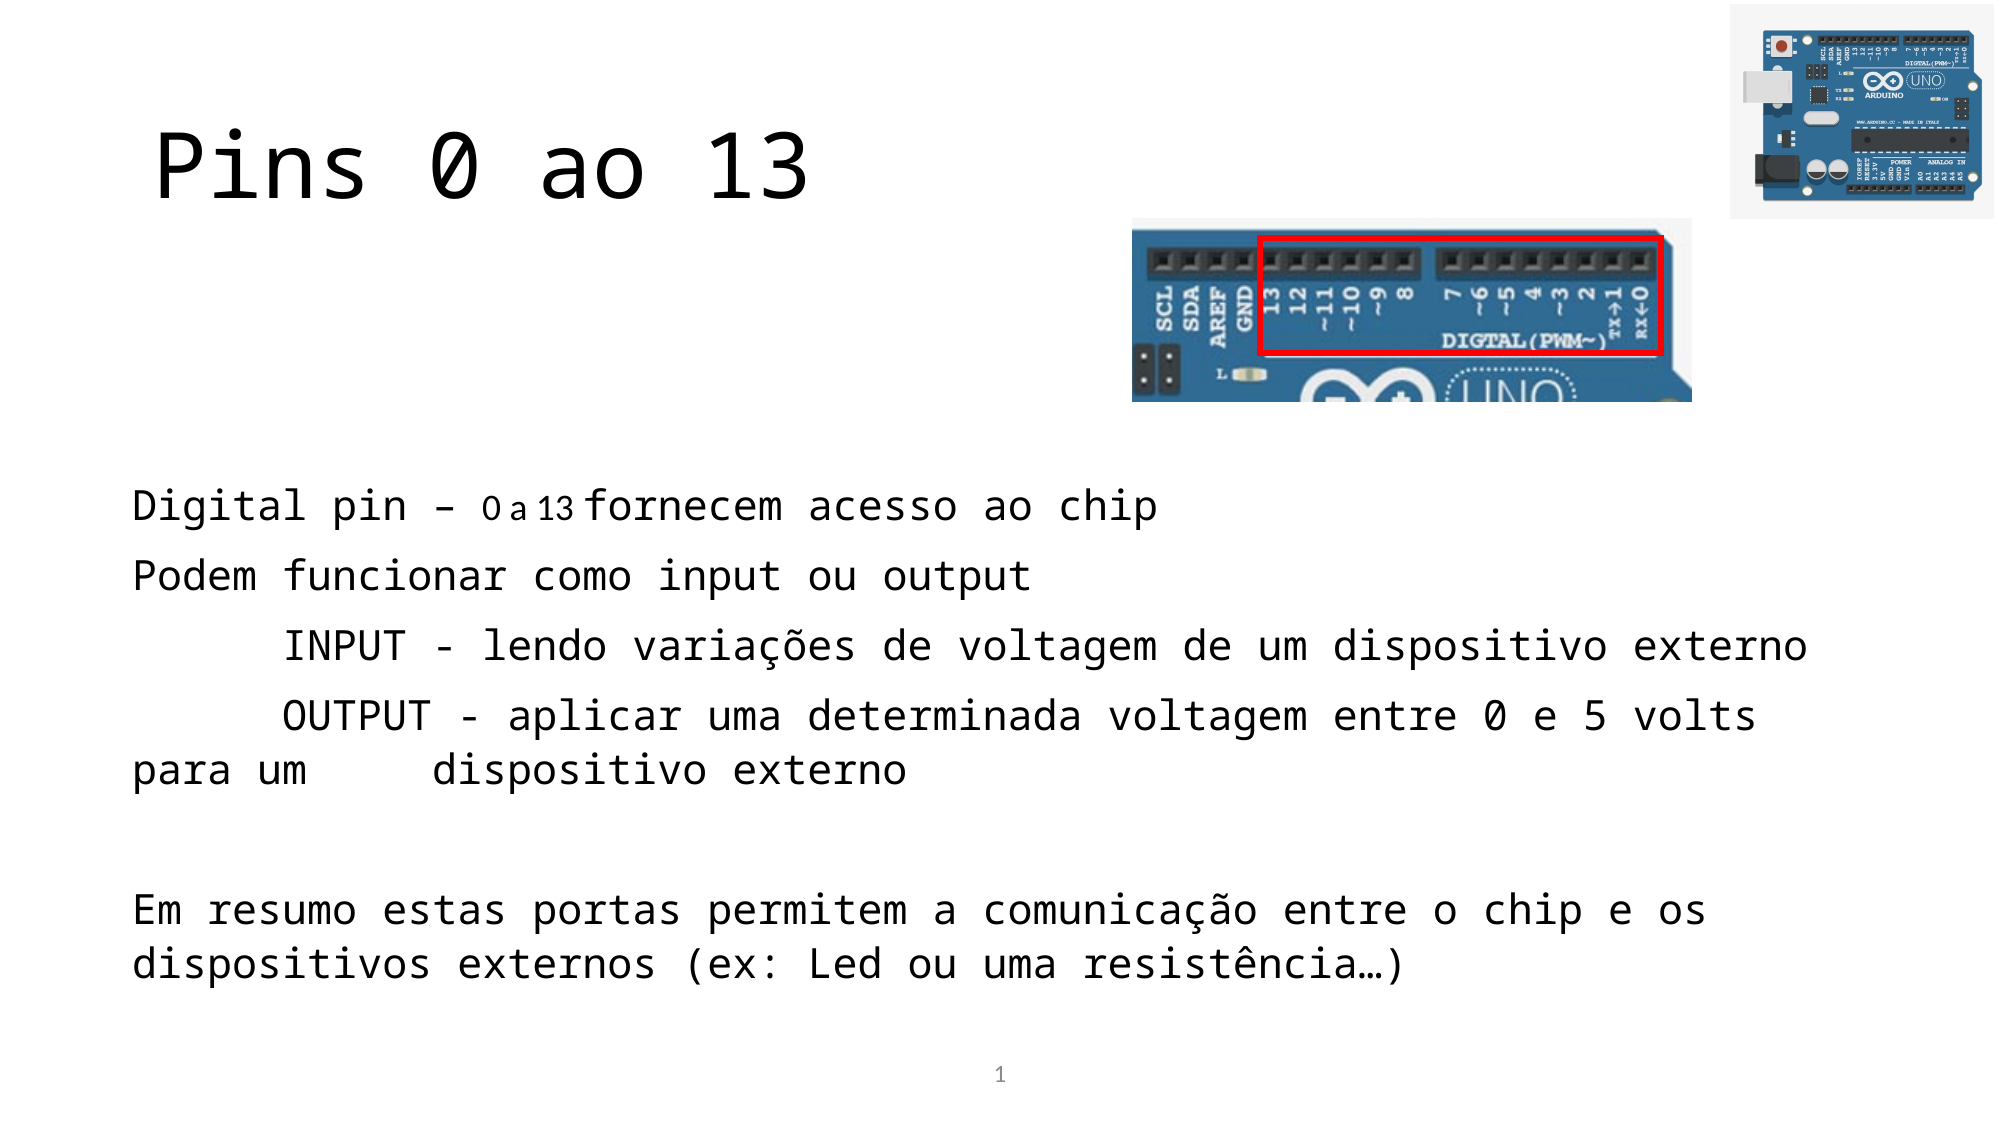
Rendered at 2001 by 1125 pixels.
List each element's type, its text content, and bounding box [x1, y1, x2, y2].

picture [1730, 4, 1995, 219]
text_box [1132, 218, 1692, 402]
footer 1 [662, 1042, 1338, 1103]
text_box Digital pin – 0 a 13 fornecem acesso ao chip Podem funcionar como input ou output INPUT - lendo variações de voltagem de um dispositivo externo OUTPUT - aplicar uma determinada voltagem entre 0 e 5 volts para um dispositivo externo Em resumo estas portas permitem a comunicação entre o chip e os dispositivos externos (ex: Led ou uma resistência…) [117, 467, 1883, 994]
title Pins 0 ao 13 [137, 59, 1863, 278]
